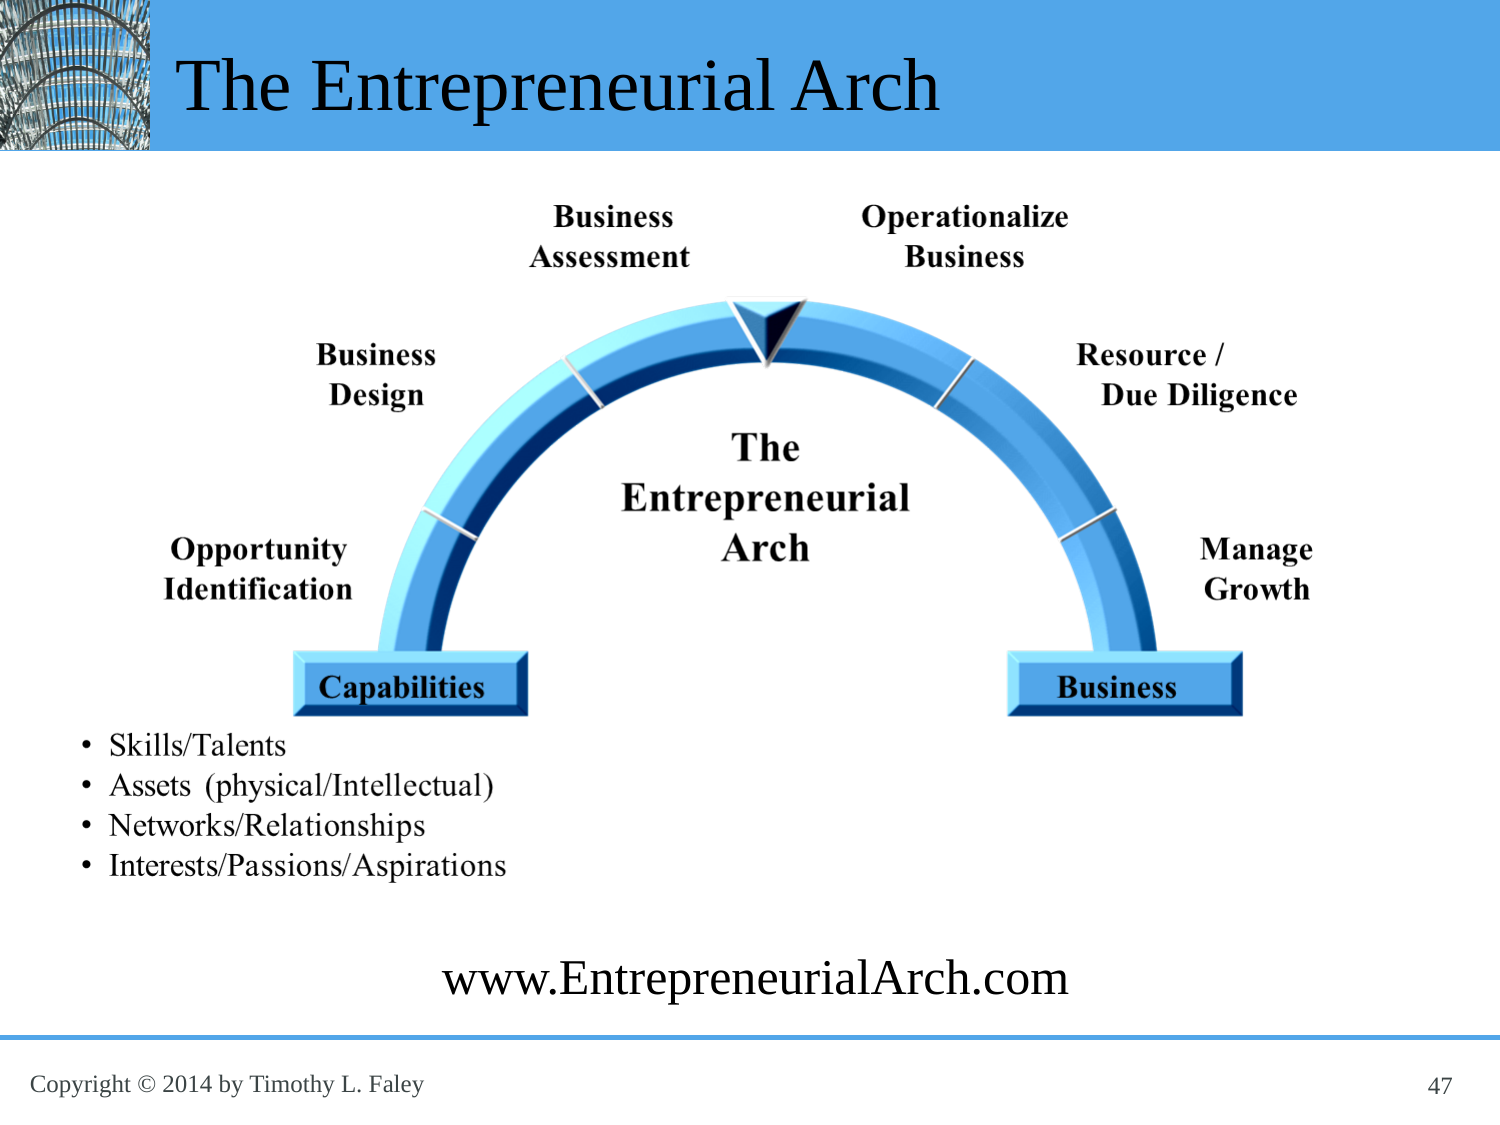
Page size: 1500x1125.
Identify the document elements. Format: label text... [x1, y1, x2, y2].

text_box www.EntrepreneurialArch.com [427, 936, 1085, 1012]
title The Entrepreneurial Arch [160, 17, 1340, 134]
picture [62, 174, 1392, 905]
picture [0, 0, 150, 150]
slide_number 47 [1155, 1062, 1468, 1125]
